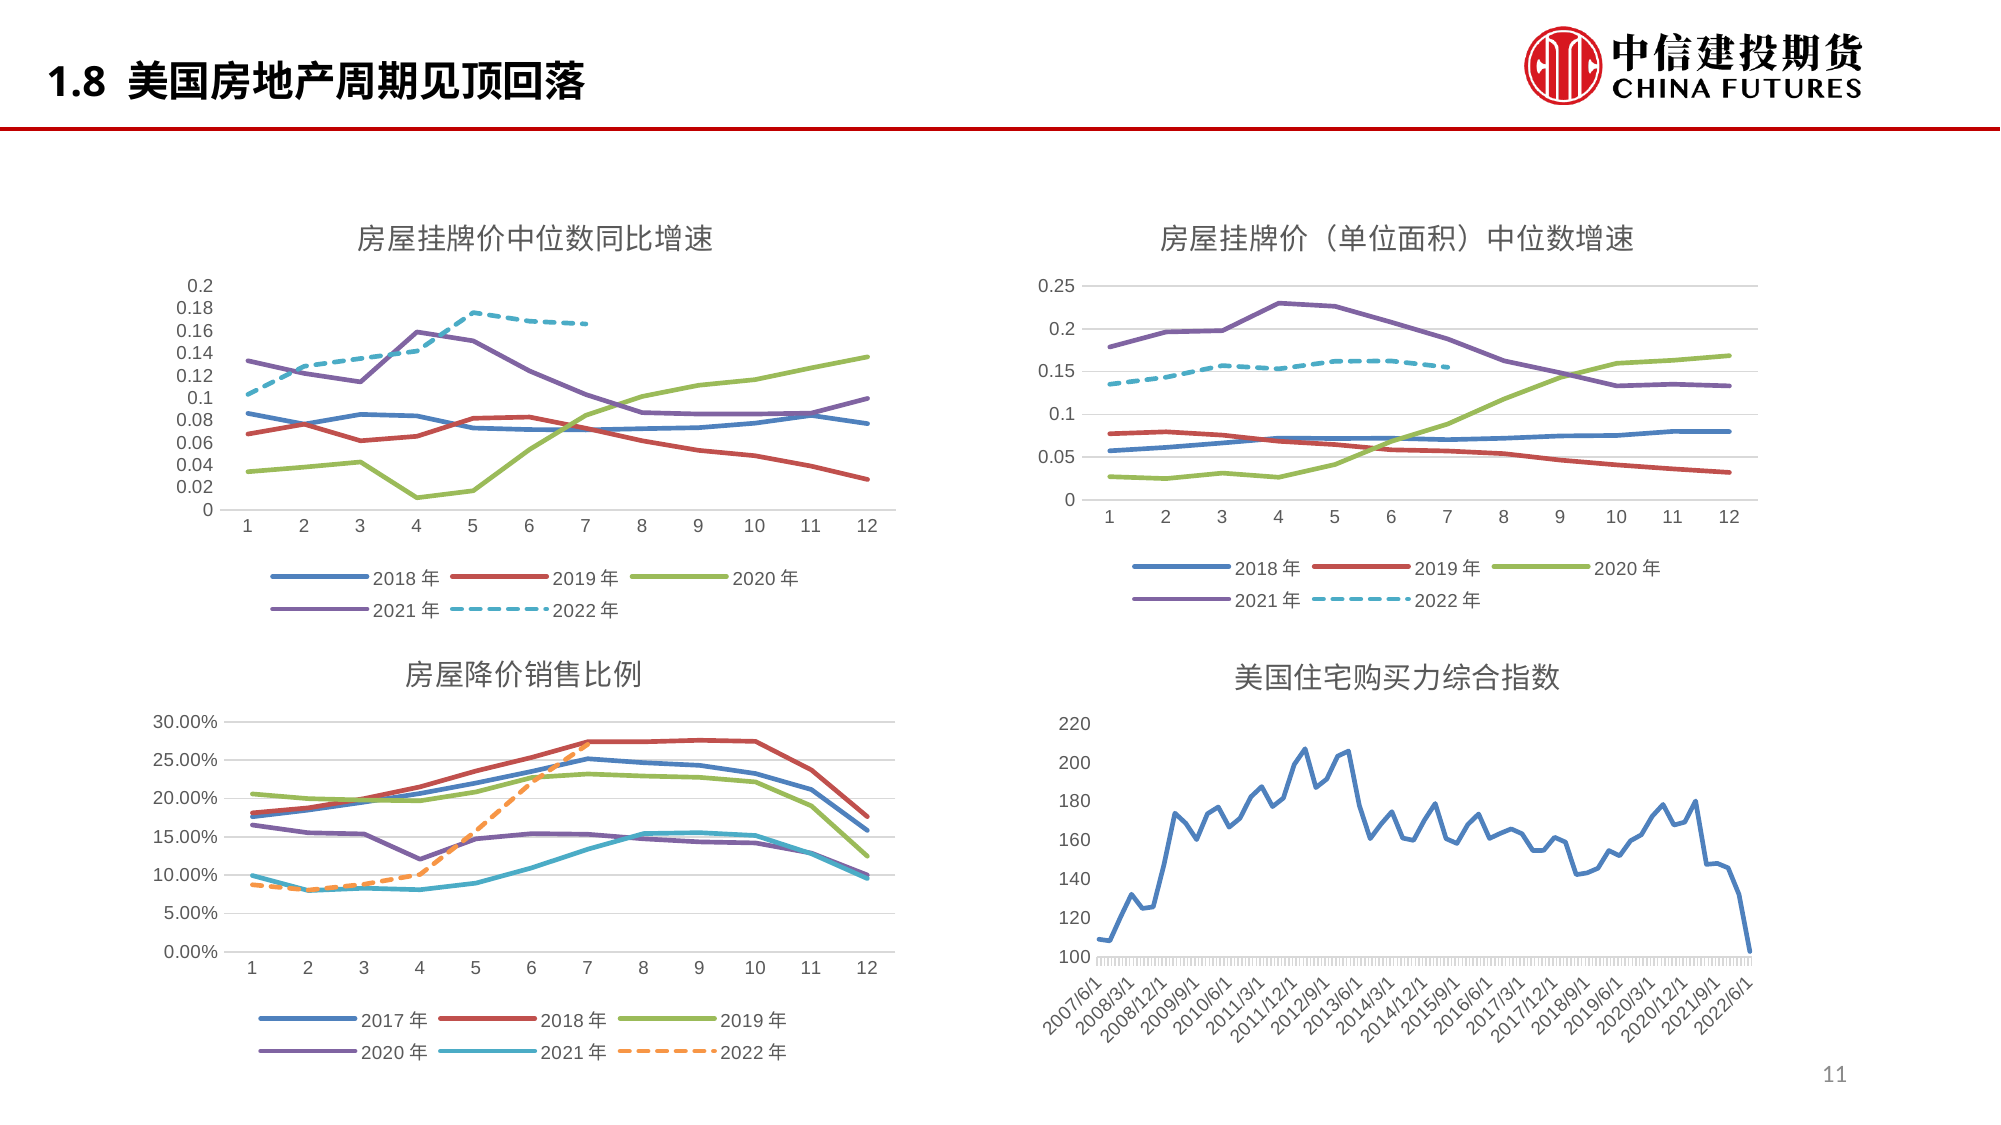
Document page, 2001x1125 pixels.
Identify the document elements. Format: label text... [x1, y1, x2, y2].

chart [1023, 190, 1773, 619]
chart [1023, 628, 1773, 1057]
text_box 1.8 美国房地产周期见顶回落 [31, 22, 1438, 113]
picture [1524, 26, 1863, 105]
chart [137, 190, 911, 1071]
slide_number 11 [1412, 1042, 1863, 1103]
